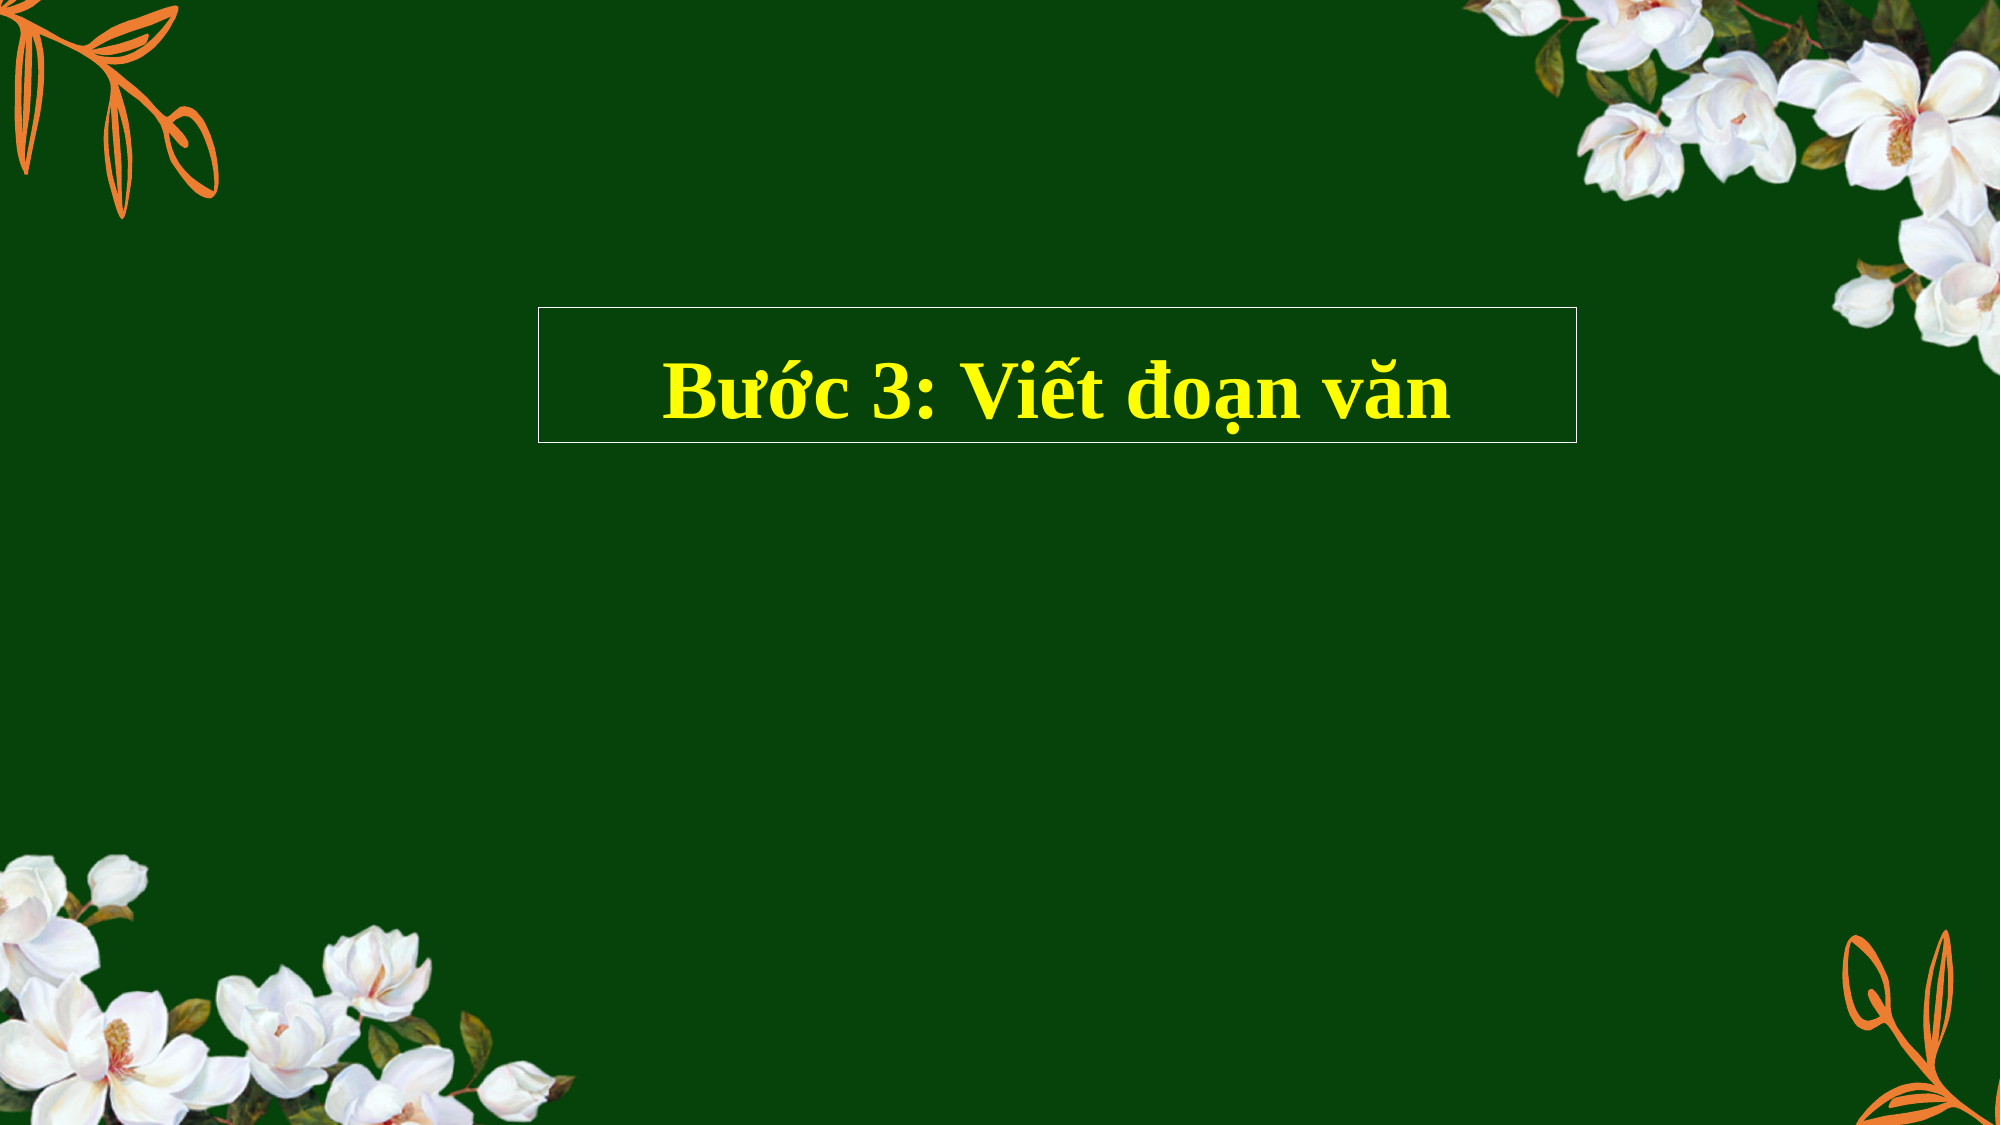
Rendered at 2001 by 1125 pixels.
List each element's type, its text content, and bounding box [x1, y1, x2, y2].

text_box [0, 0, 219, 220]
picture [1404, 0, 2000, 381]
picture [0, 837, 597, 1125]
text_box [1842, 929, 2000, 1125]
text_box Bước 3: Viết đoạn văn [538, 307, 1577, 443]
